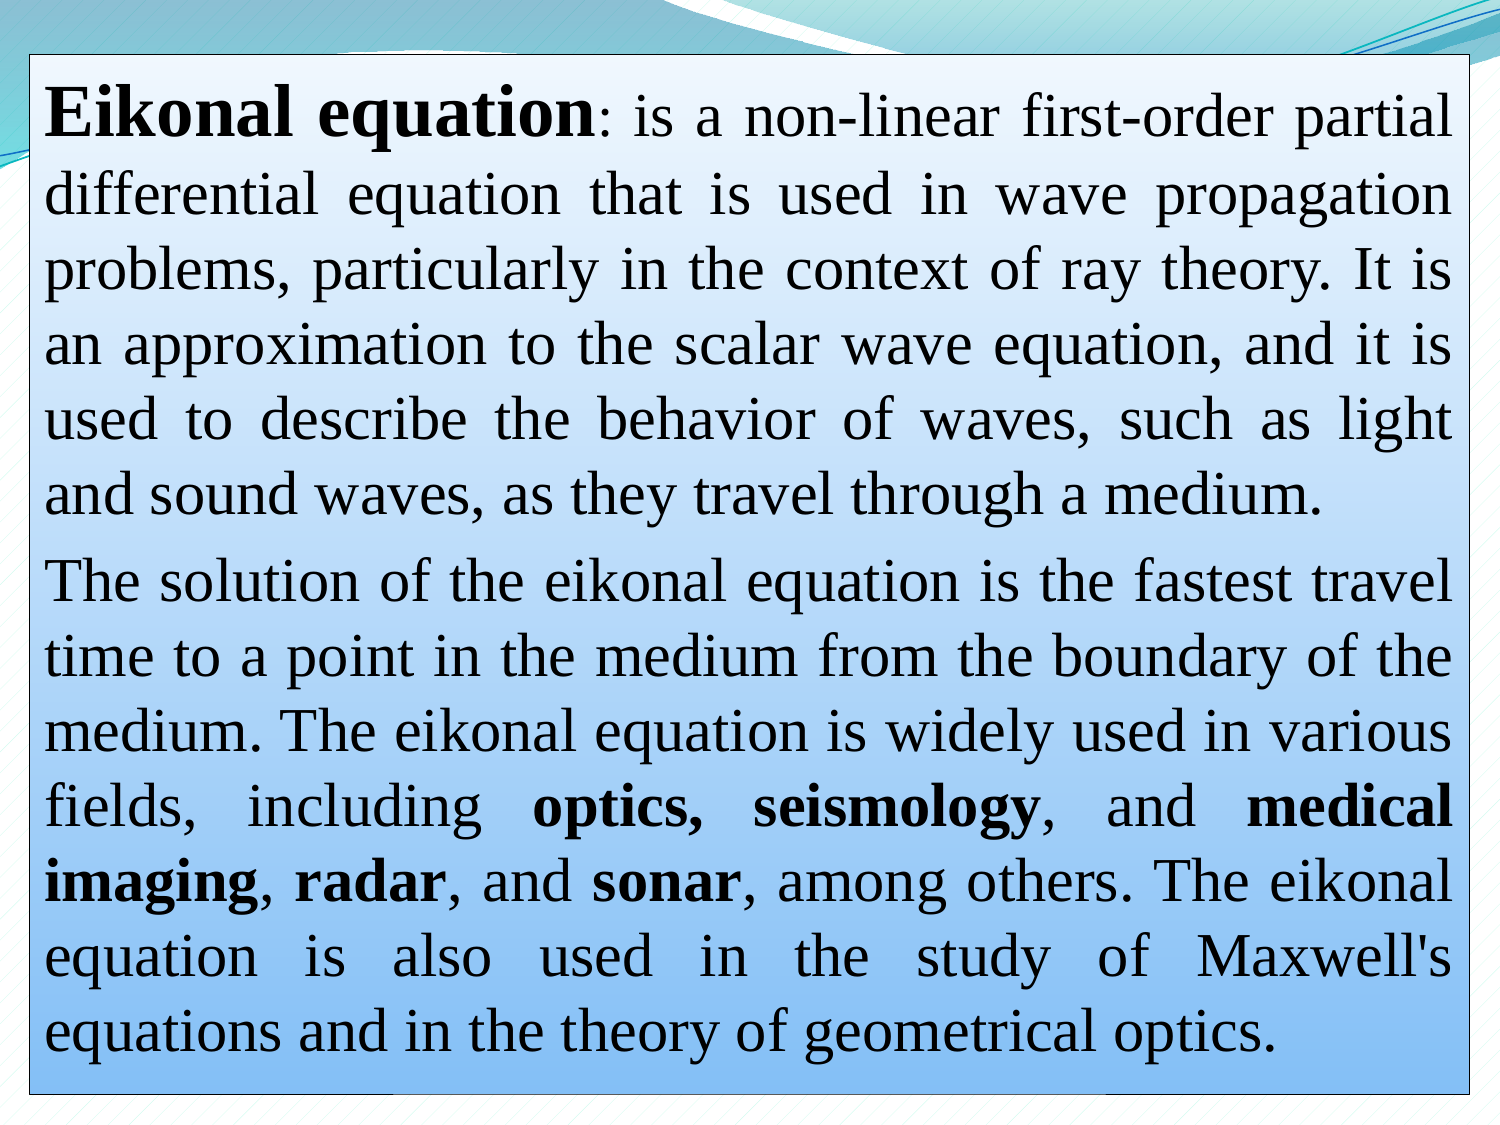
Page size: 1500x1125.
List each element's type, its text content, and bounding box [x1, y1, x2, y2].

list Eikonal equation: is a non-linear first-order partial differential equation that is used in wave propagation problems, particularly in the context of ray theory. It is an approximation to the scalar wave equation, and it is used to describe the behavior of waves, such as light and sound waves, as they travel through a medium. The solution of the eikonal equation is the fastest travel time to a point in the medium from the boundary of the medium. The eikonal equation is widely used in various fields, including optics, seismology, and medical imaging, radar, and sonar, among others. The eikonal equation is also used in the study of Maxwell's equations and in the theory of geometrical optics. [29, 54, 1470, 1094]
